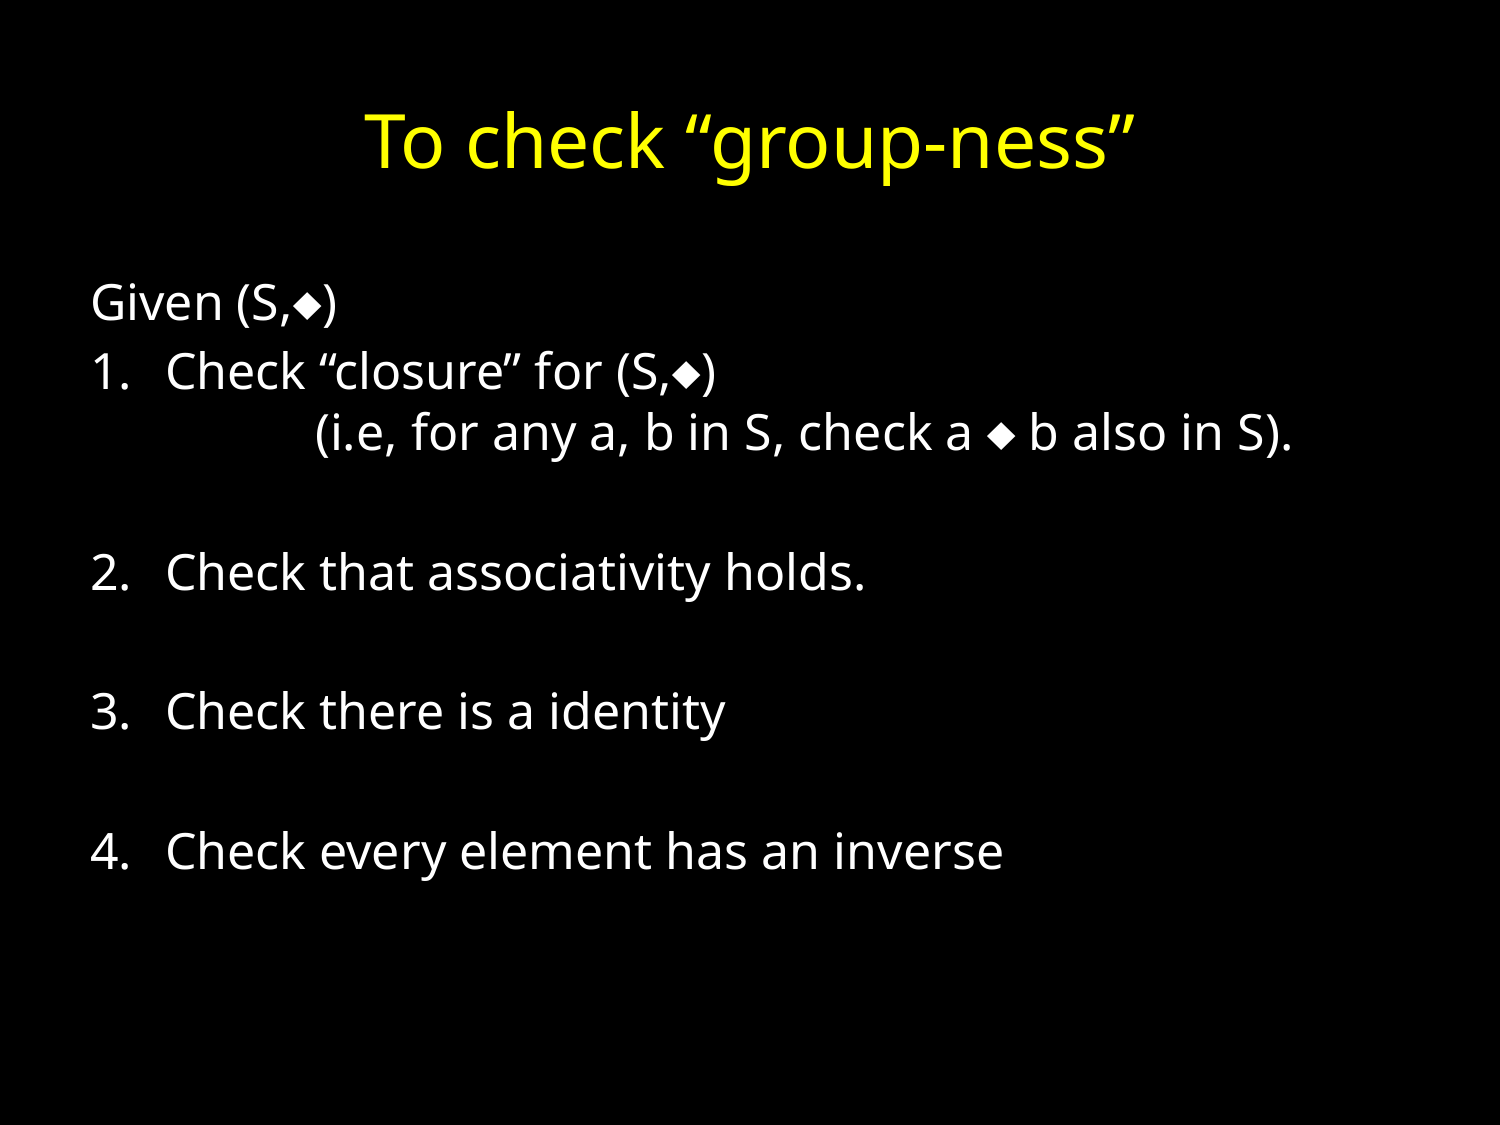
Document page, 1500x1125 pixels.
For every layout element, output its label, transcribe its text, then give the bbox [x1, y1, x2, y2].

list Given (S,) Check “closure” for (S,) (i.e, for any a, b in S, check a  b also in S). Check that associativity holds. Check there is a identity Check every element has an inverse [75, 262, 1425, 1005]
title To check “group-ness” [75, 45, 1425, 233]
